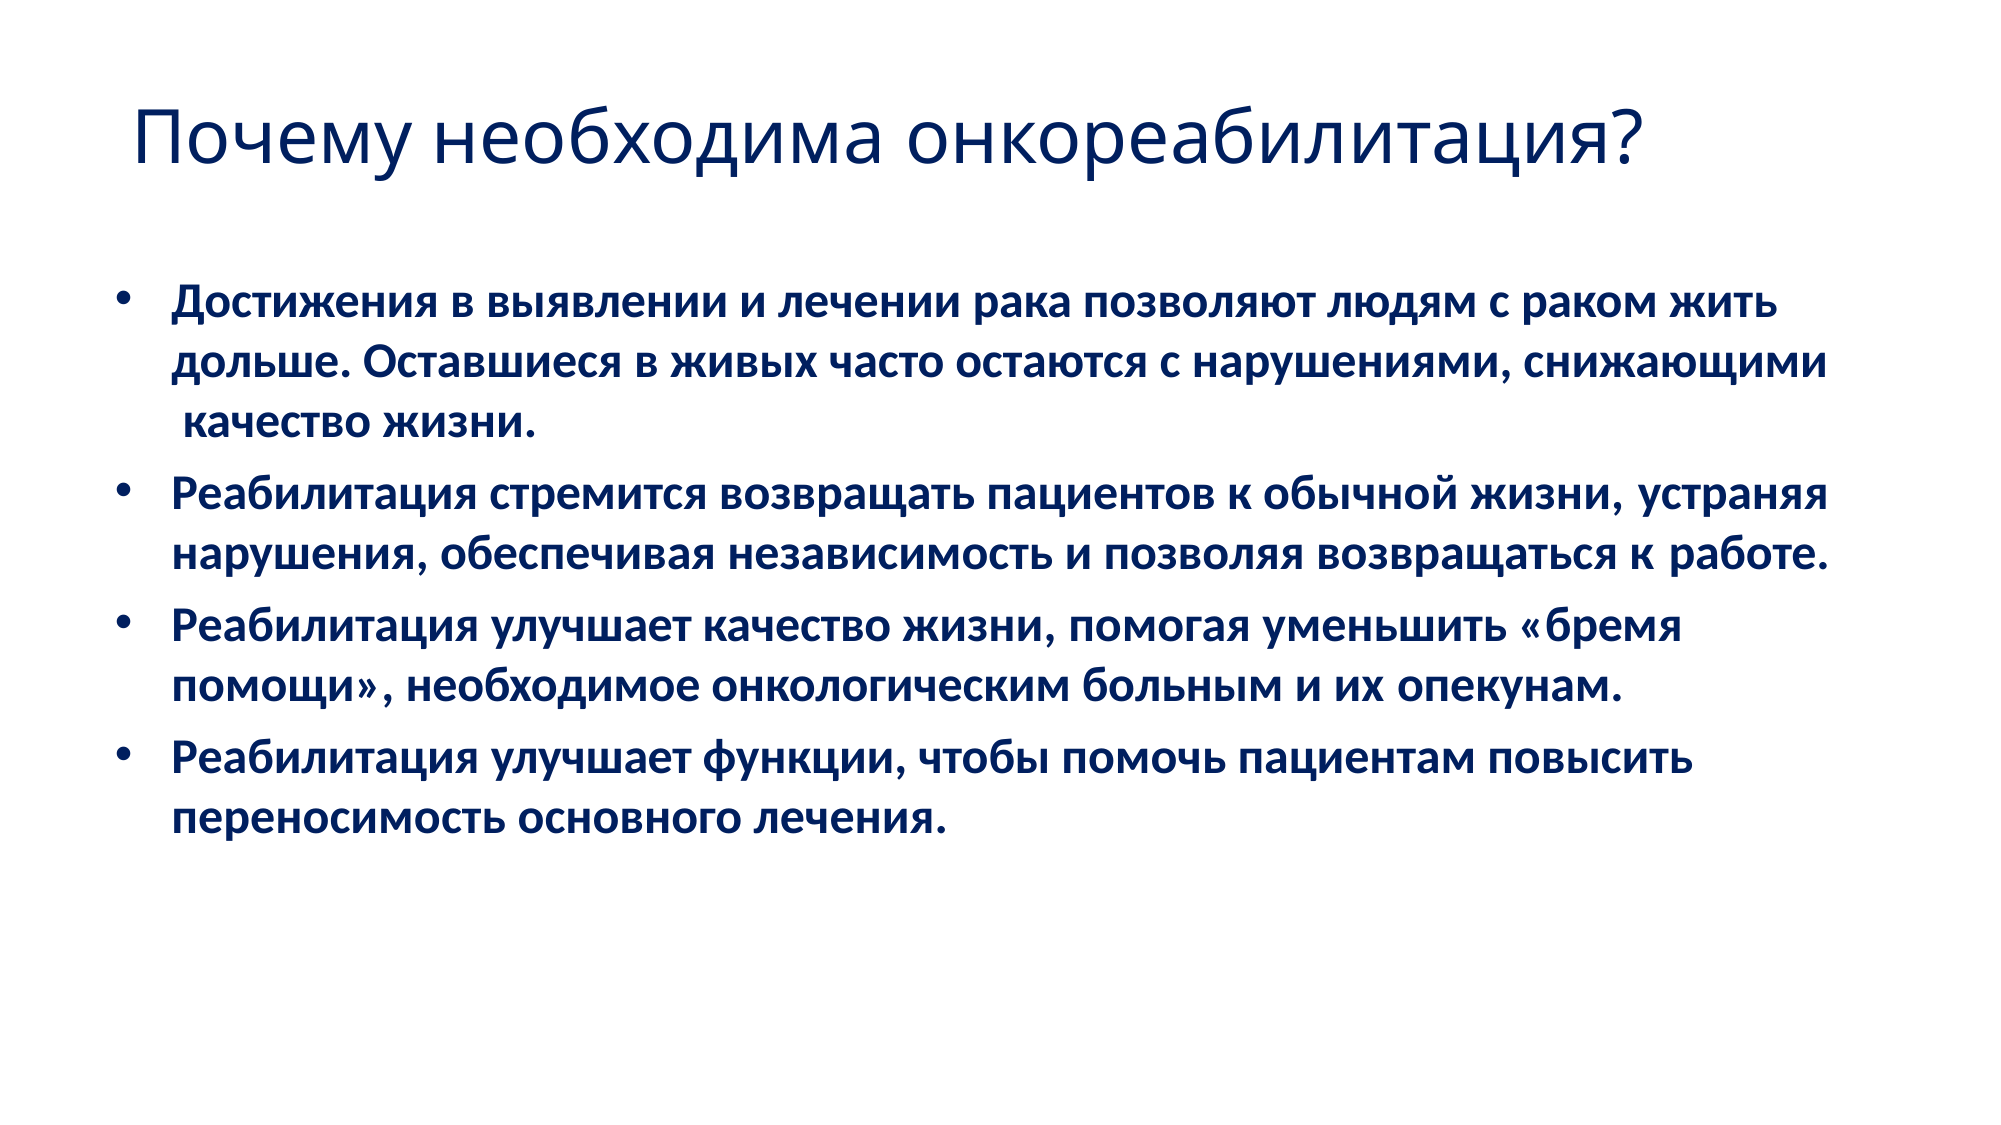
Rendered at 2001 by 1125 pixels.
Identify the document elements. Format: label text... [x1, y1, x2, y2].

text_box Достижения в выявлении и лечении рака позволяют людям с раком жить дольше. Оставшиеся в живых часто остаются с нарушениями, снижающими качество жизни. Реабилитация стремится возвращать пациентов к обычной жизни, устраняя нарушения, обеспечивая независимость и позволяя возвращаться к работе. Реабилитация улучшает качество жизни, помогая уменьшить «бремя помощи», необходимое онкологическим больным и их опекунам. Реабилитация улучшает функции, чтобы помочь пациентам повысить переносимость основного лечения. [112, 264, 1840, 844]
title Почему необходима онкореабилитация? [129, 86, 1872, 277]
